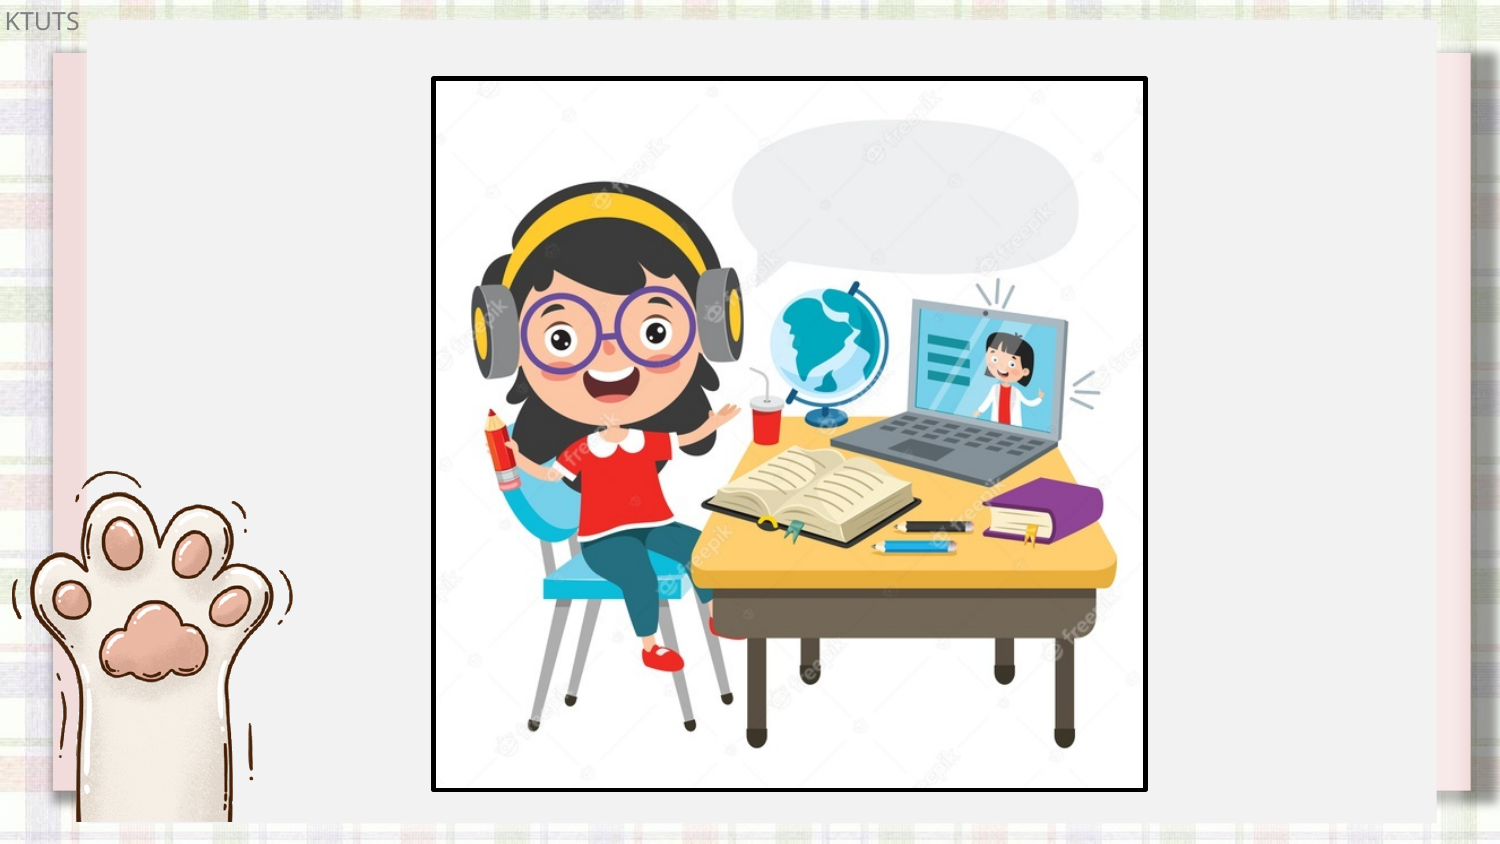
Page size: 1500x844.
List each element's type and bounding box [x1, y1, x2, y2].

text_box [52, 19, 1471, 824]
picture [0, 0, 1500, 844]
